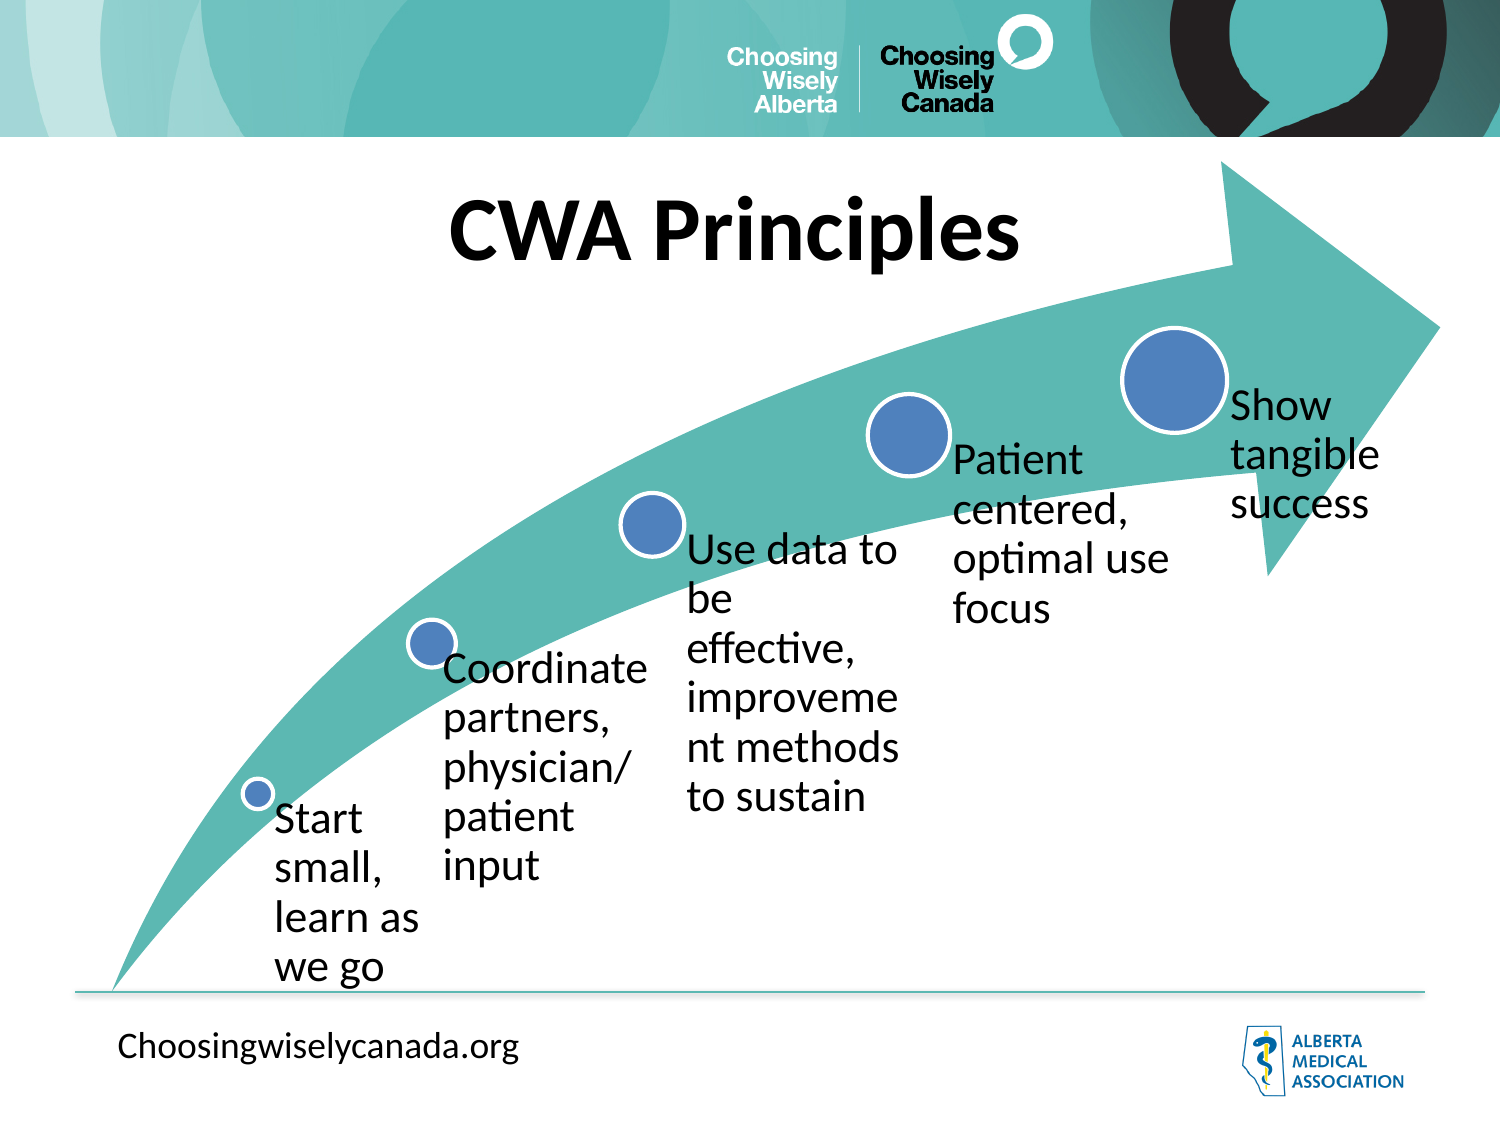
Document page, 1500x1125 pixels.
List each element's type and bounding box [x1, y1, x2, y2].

picture [0, 0, 1500, 137]
picture [1219, 1014, 1426, 1108]
text_box [80, 160, 1472, 992]
